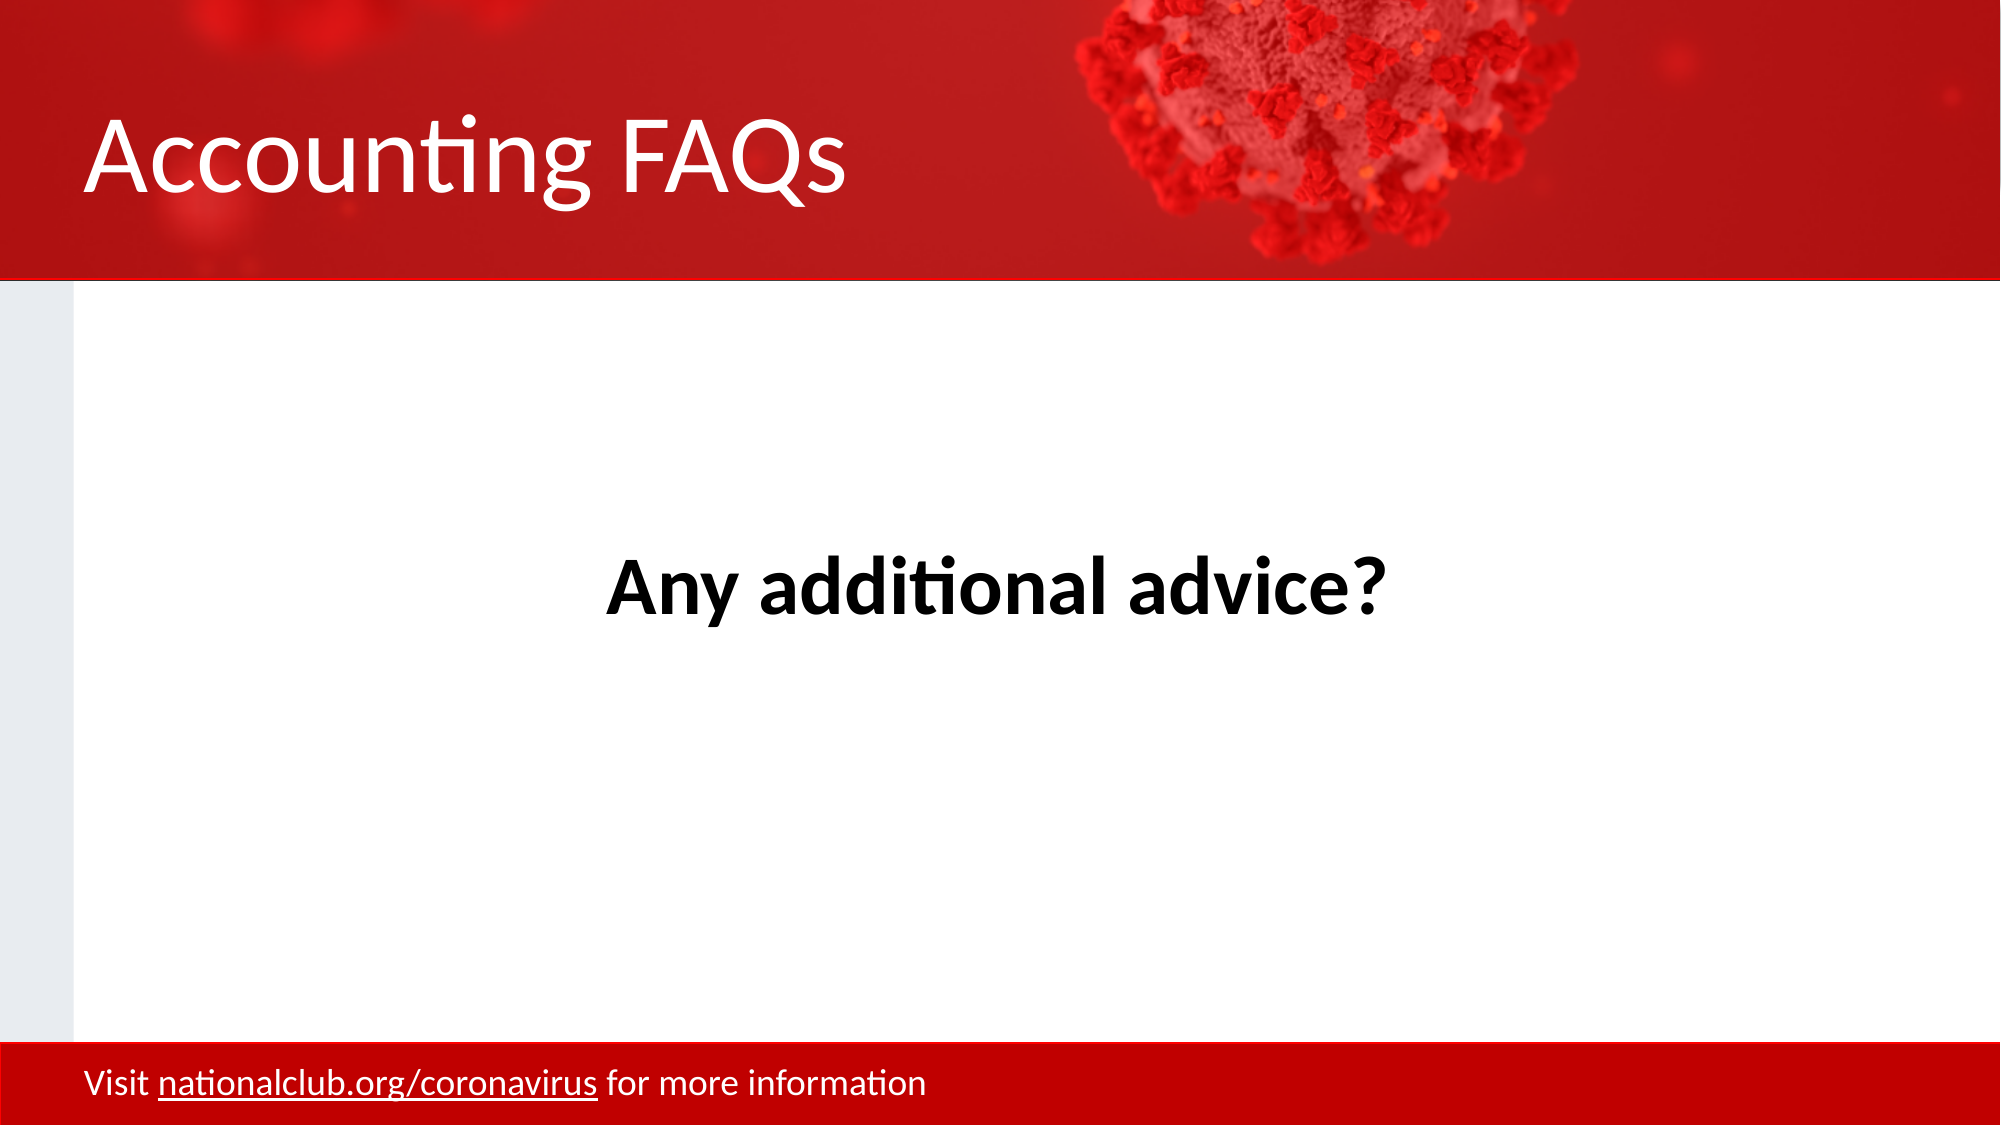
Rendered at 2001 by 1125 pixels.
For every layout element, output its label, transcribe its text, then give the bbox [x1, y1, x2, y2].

text_box Visit nationalclub.org/coronavirus for more information [68, 1050, 1069, 1111]
text_box [0, 1042, 2000, 1125]
picture [0, 0, 2000, 281]
text_box Any additional advice? [362, 523, 1634, 689]
